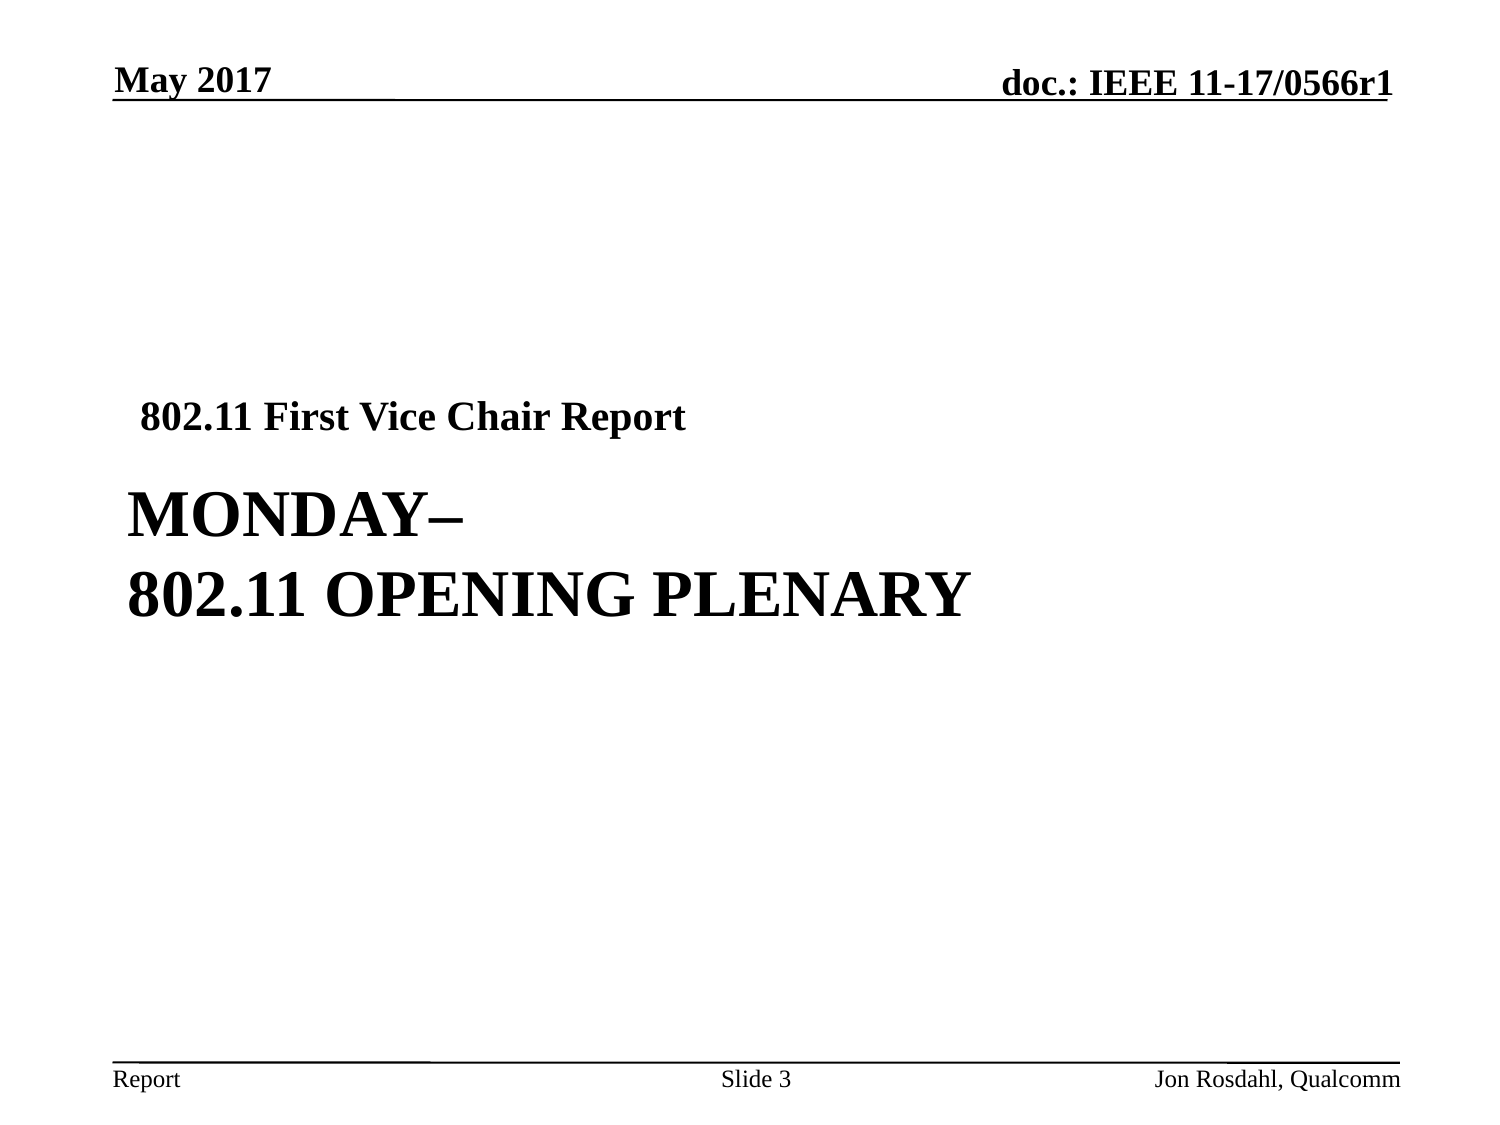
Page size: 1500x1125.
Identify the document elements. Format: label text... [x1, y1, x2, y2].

list 802.11 First Vice Chair Report [124, 199, 1401, 447]
slide_number Slide 3 [712, 1061, 800, 1123]
title Monday– 802.11 Opening Plenary [112, 462, 1388, 687]
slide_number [114, 54, 426, 101]
footer Jon Rosdahl, Qualcomm [878, 1061, 1402, 1093]
